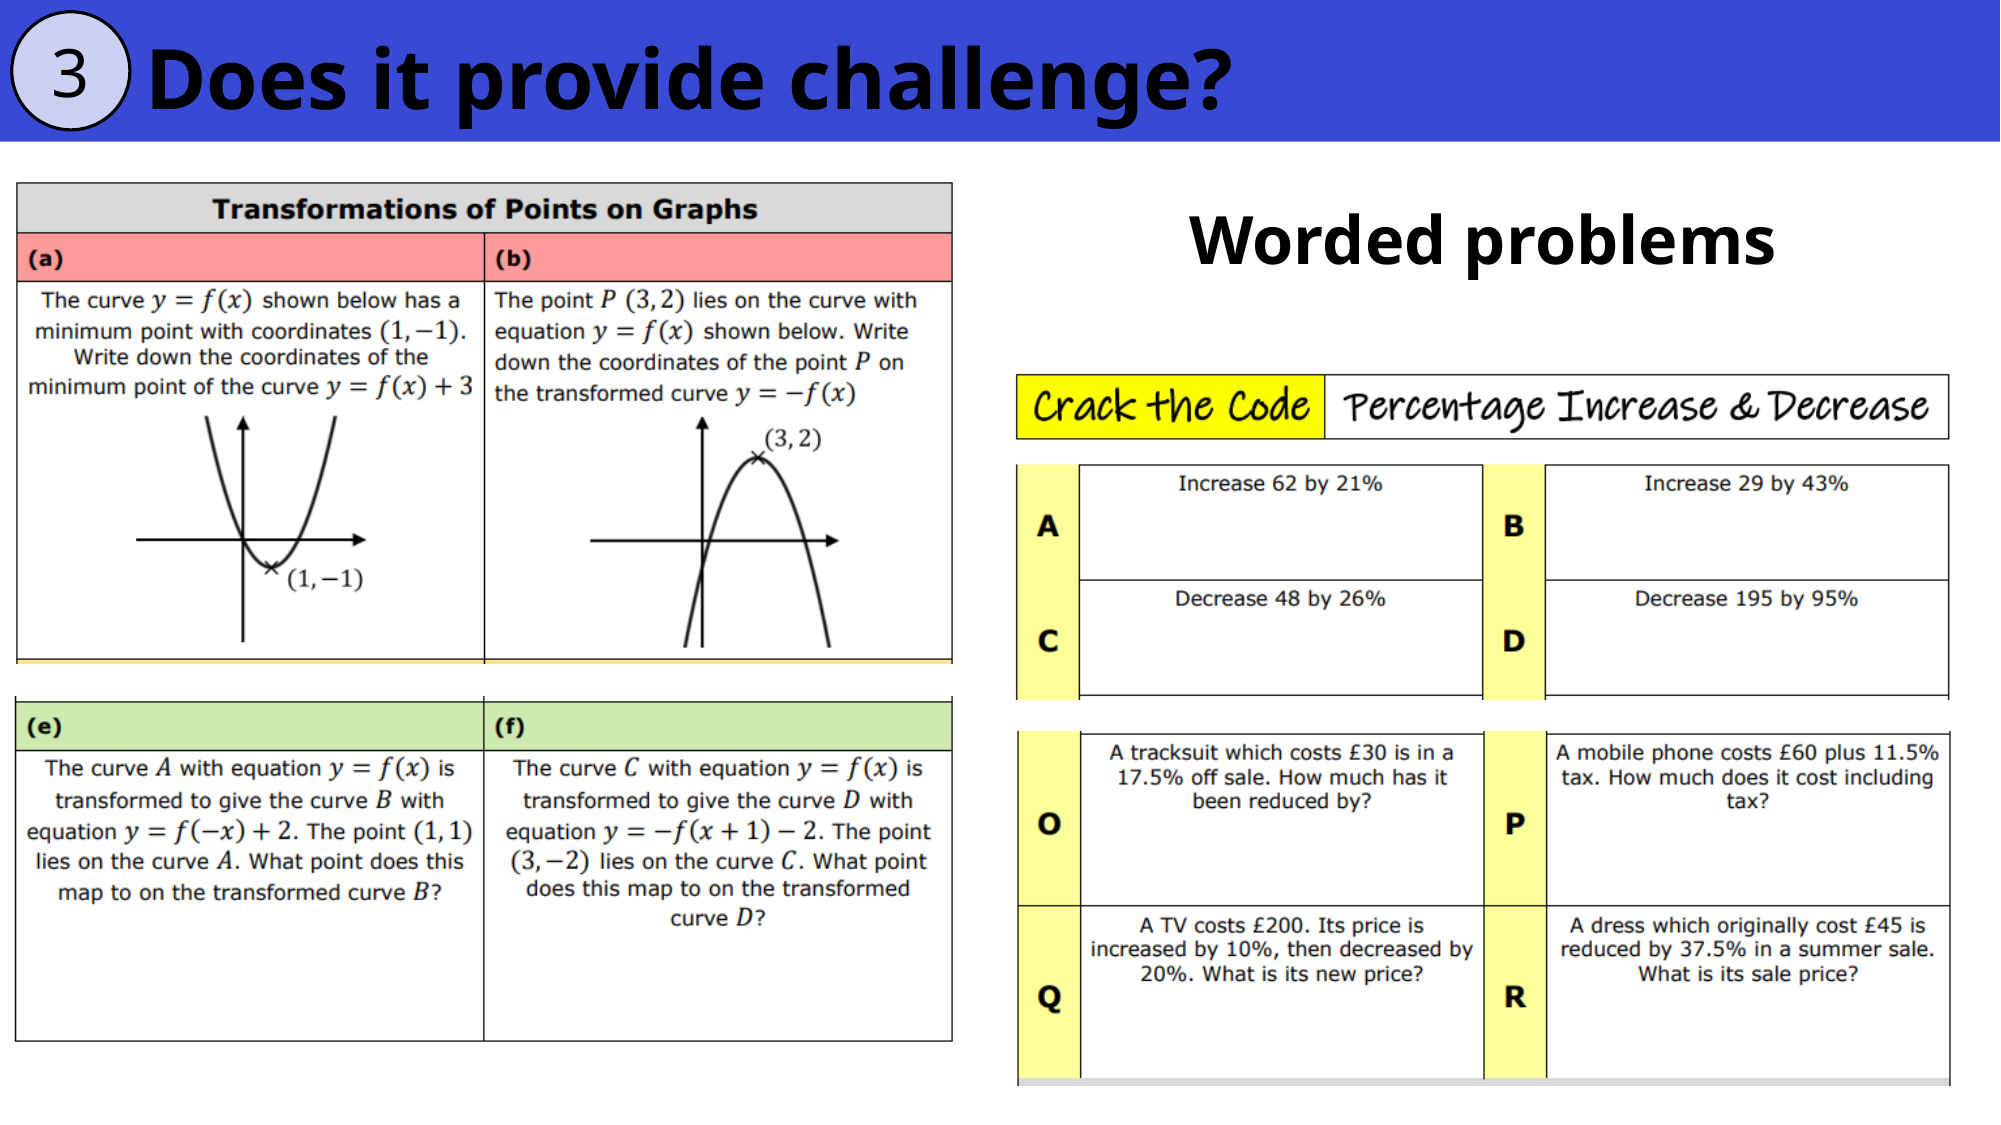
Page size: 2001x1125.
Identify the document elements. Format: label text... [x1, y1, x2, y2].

picture [1010, 369, 1957, 701]
text_box Does it provide challenge? [0, 0, 2000, 143]
picture [11, 696, 958, 1047]
picture [11, 177, 958, 665]
text_box 3 [10, 10, 132, 132]
picture [1010, 731, 1957, 1086]
text_box Worded problems [1174, 190, 1793, 286]
